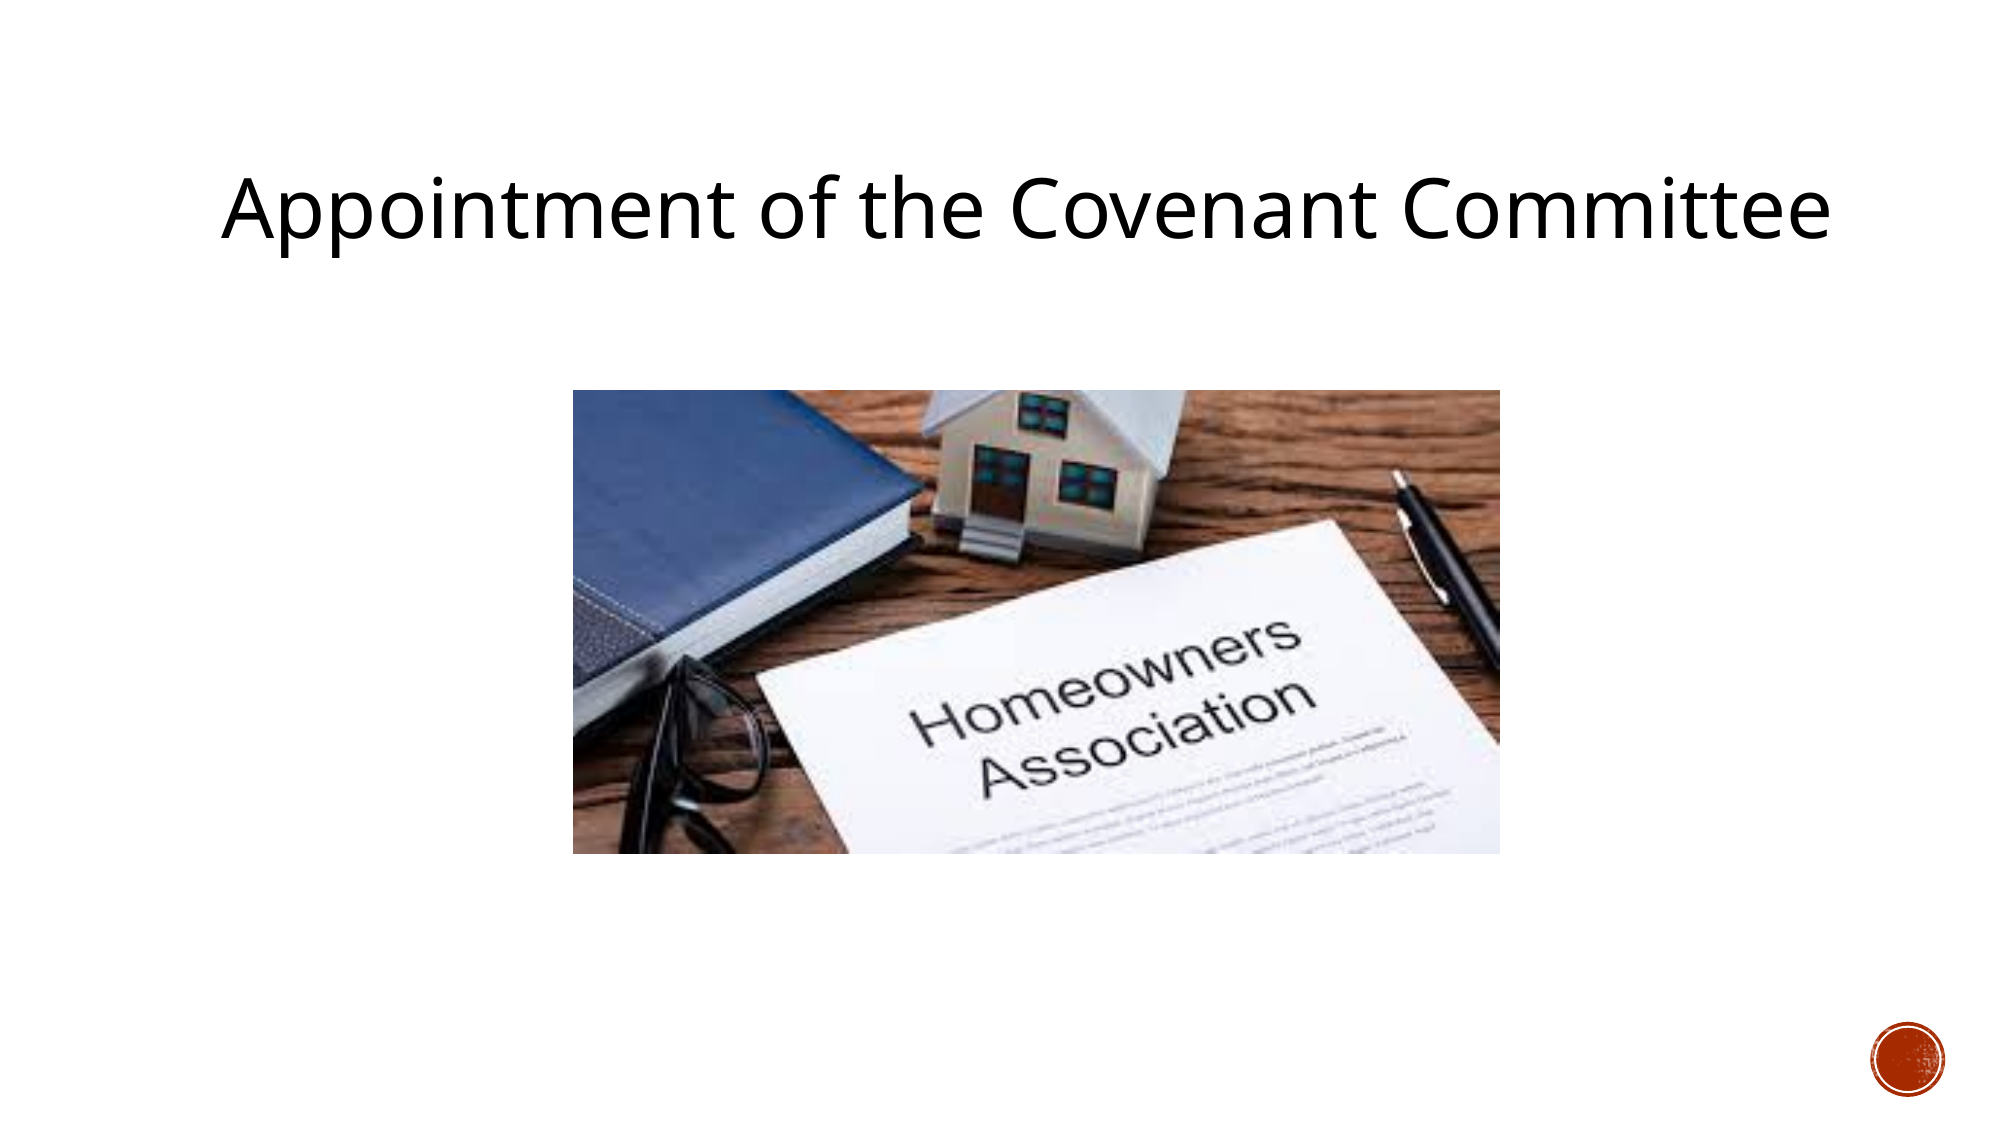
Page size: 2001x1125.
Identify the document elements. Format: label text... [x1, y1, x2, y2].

picture [573, 390, 1500, 854]
text_box Appointment of the Covenant Committee [206, 147, 1918, 263]
